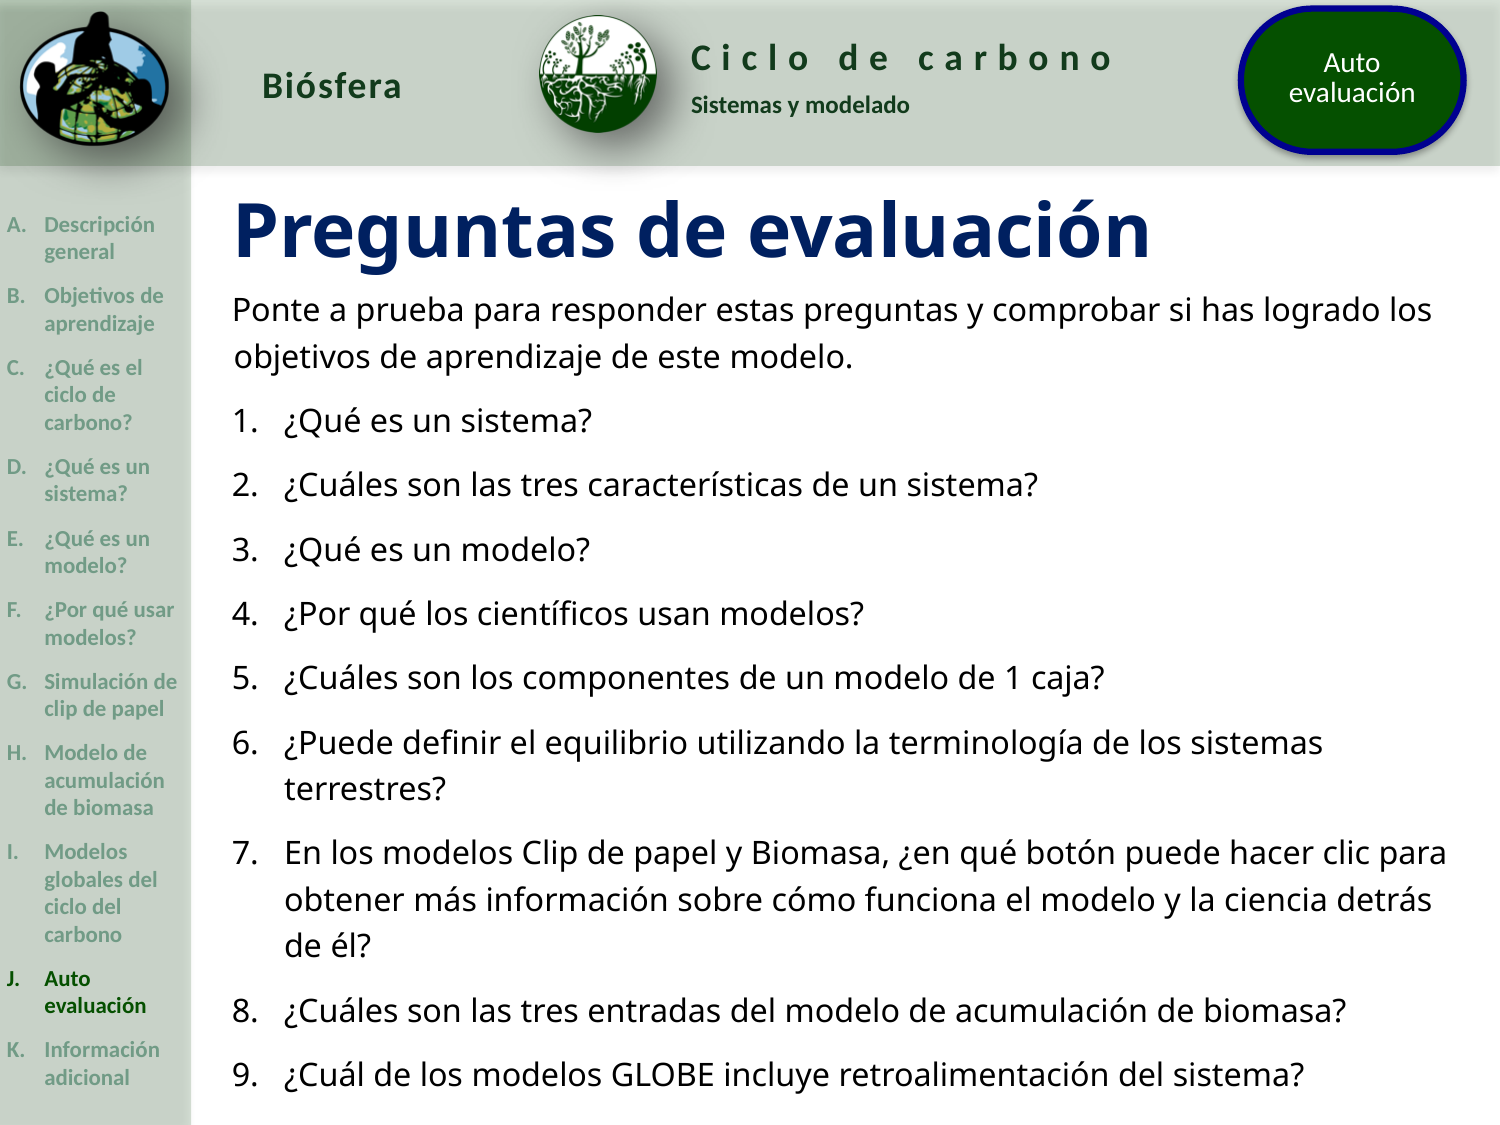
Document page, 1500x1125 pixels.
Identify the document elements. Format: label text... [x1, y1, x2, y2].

picture [0, 0, 1500, 1124]
text_box Preguntas de evaluación [217, 174, 1499, 293]
text_box Ponte a prueba para responder estas preguntas y comprobar si has logrado los objetivos de aprendizaje de este modelo. ¿Qué es un sistema? ¿Cuáles son las tres características de un sistema? ¿Qué es un modelo? ¿Por qué los científicos usan modelos? ¿Cuáles son los componentes de un modelo de 1 caja? ¿Puede definir el equilibrio utilizando la terminología de los sistemas terrestres? En los modelos Clip de papel y Biomasa, ¿en qué botón puede hacer clic para obtener más información sobre cómo funciona el modelo y la ciencia detrás de él? ¿Cuáles son las tres entradas del modelo de acumulación de biomasa? ¿Cuál de los modelos GLOBE incluye retroalimentación del sistema? [216, 274, 1484, 1104]
